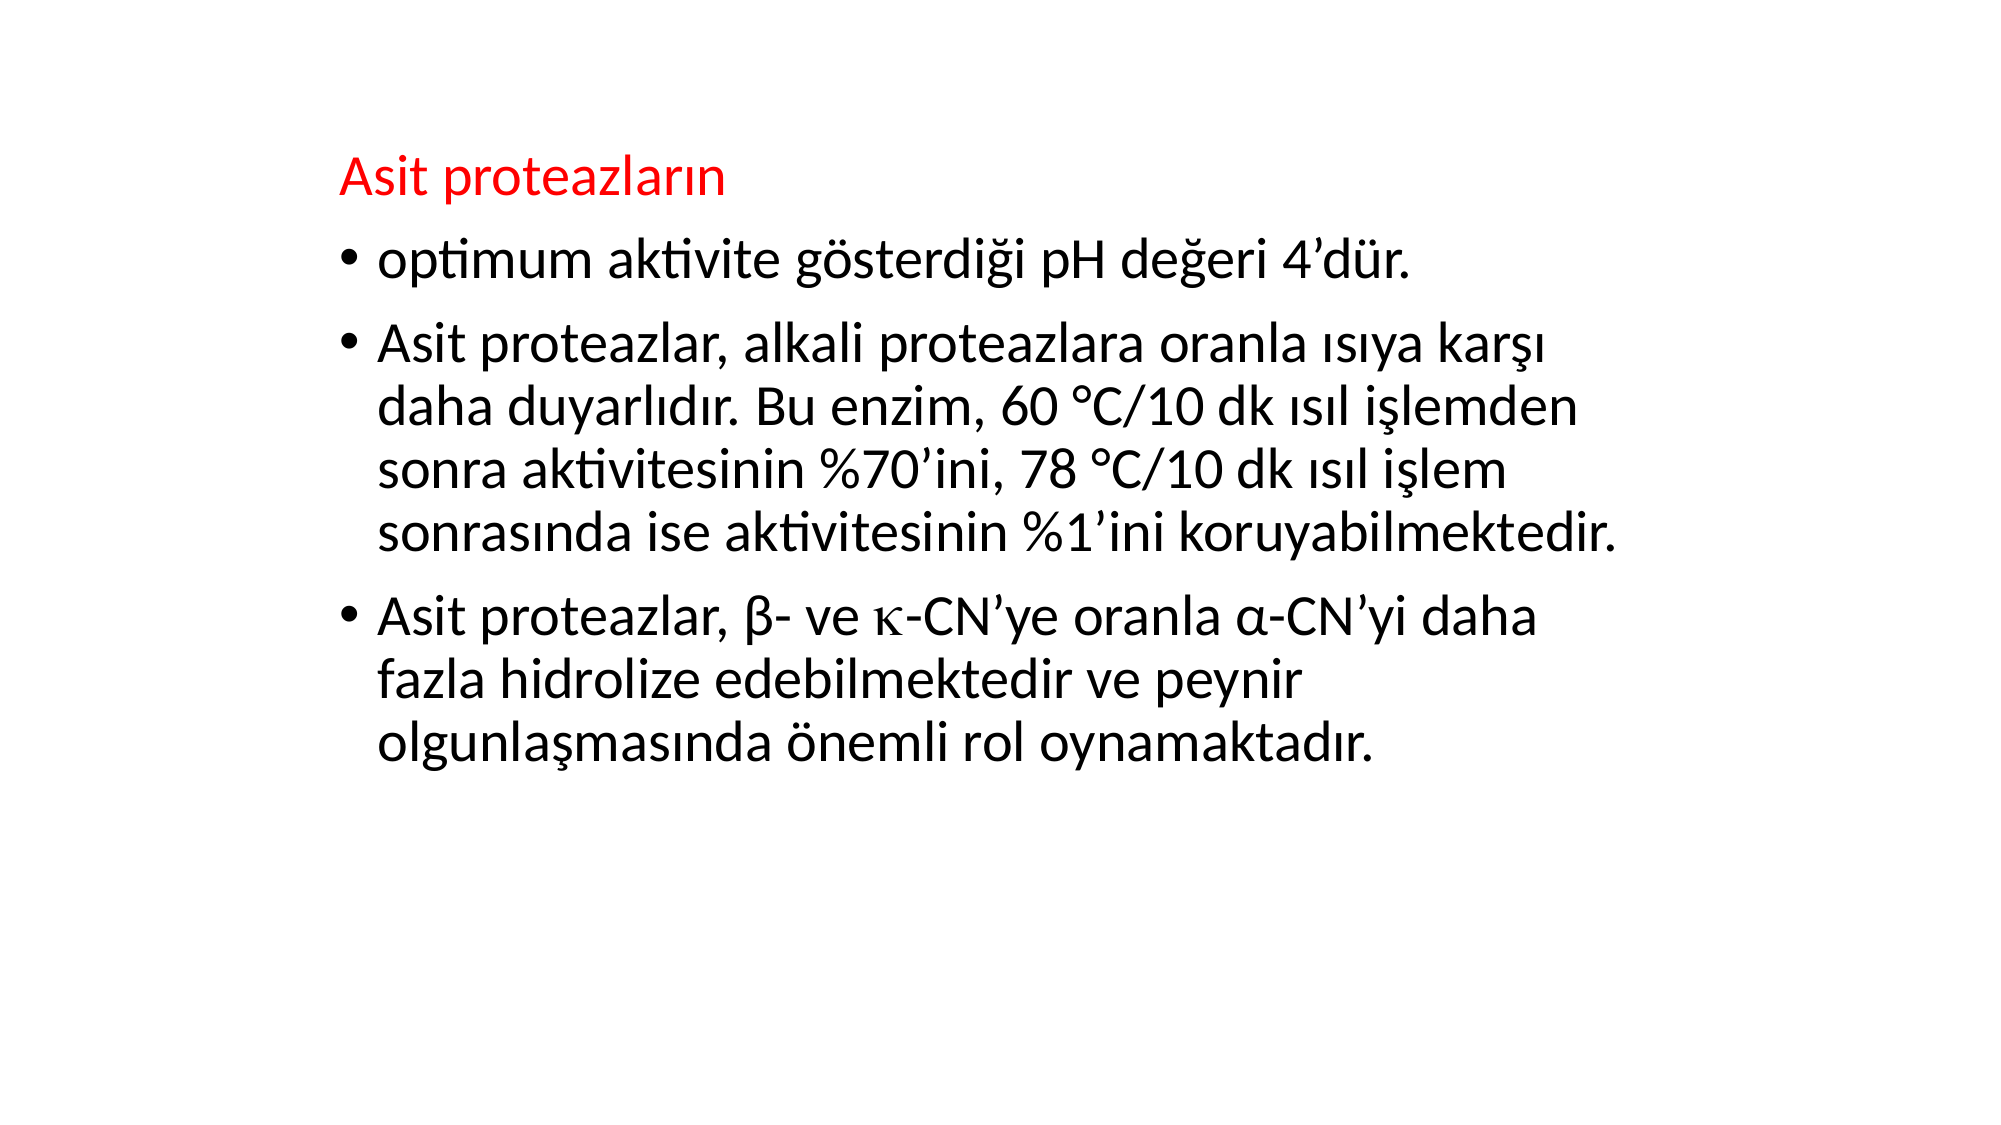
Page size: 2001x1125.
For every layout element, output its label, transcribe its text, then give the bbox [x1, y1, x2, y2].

list Asit proteazların optimum aktivite gösterdiği pH değeri 4’dür. Asit proteazlar, alkali proteazlara oranla ısıya karşı daha duyarlıdır. Bu enzim, 60 °C/10 dk ısıl işlemden sonra aktivitesinin %70’ini, 78 °C/10 dk ısıl işlem sonrasında ise aktivitesinin %1’ini koruyabilmektedir. Asit proteazlar, β- ve -CN’ye oranla α-CN’yi daha fazla hidrolize edebilmektedir ve peynir olgunlaşmasında önemli rol oynamaktadır. [324, 137, 1675, 1038]
